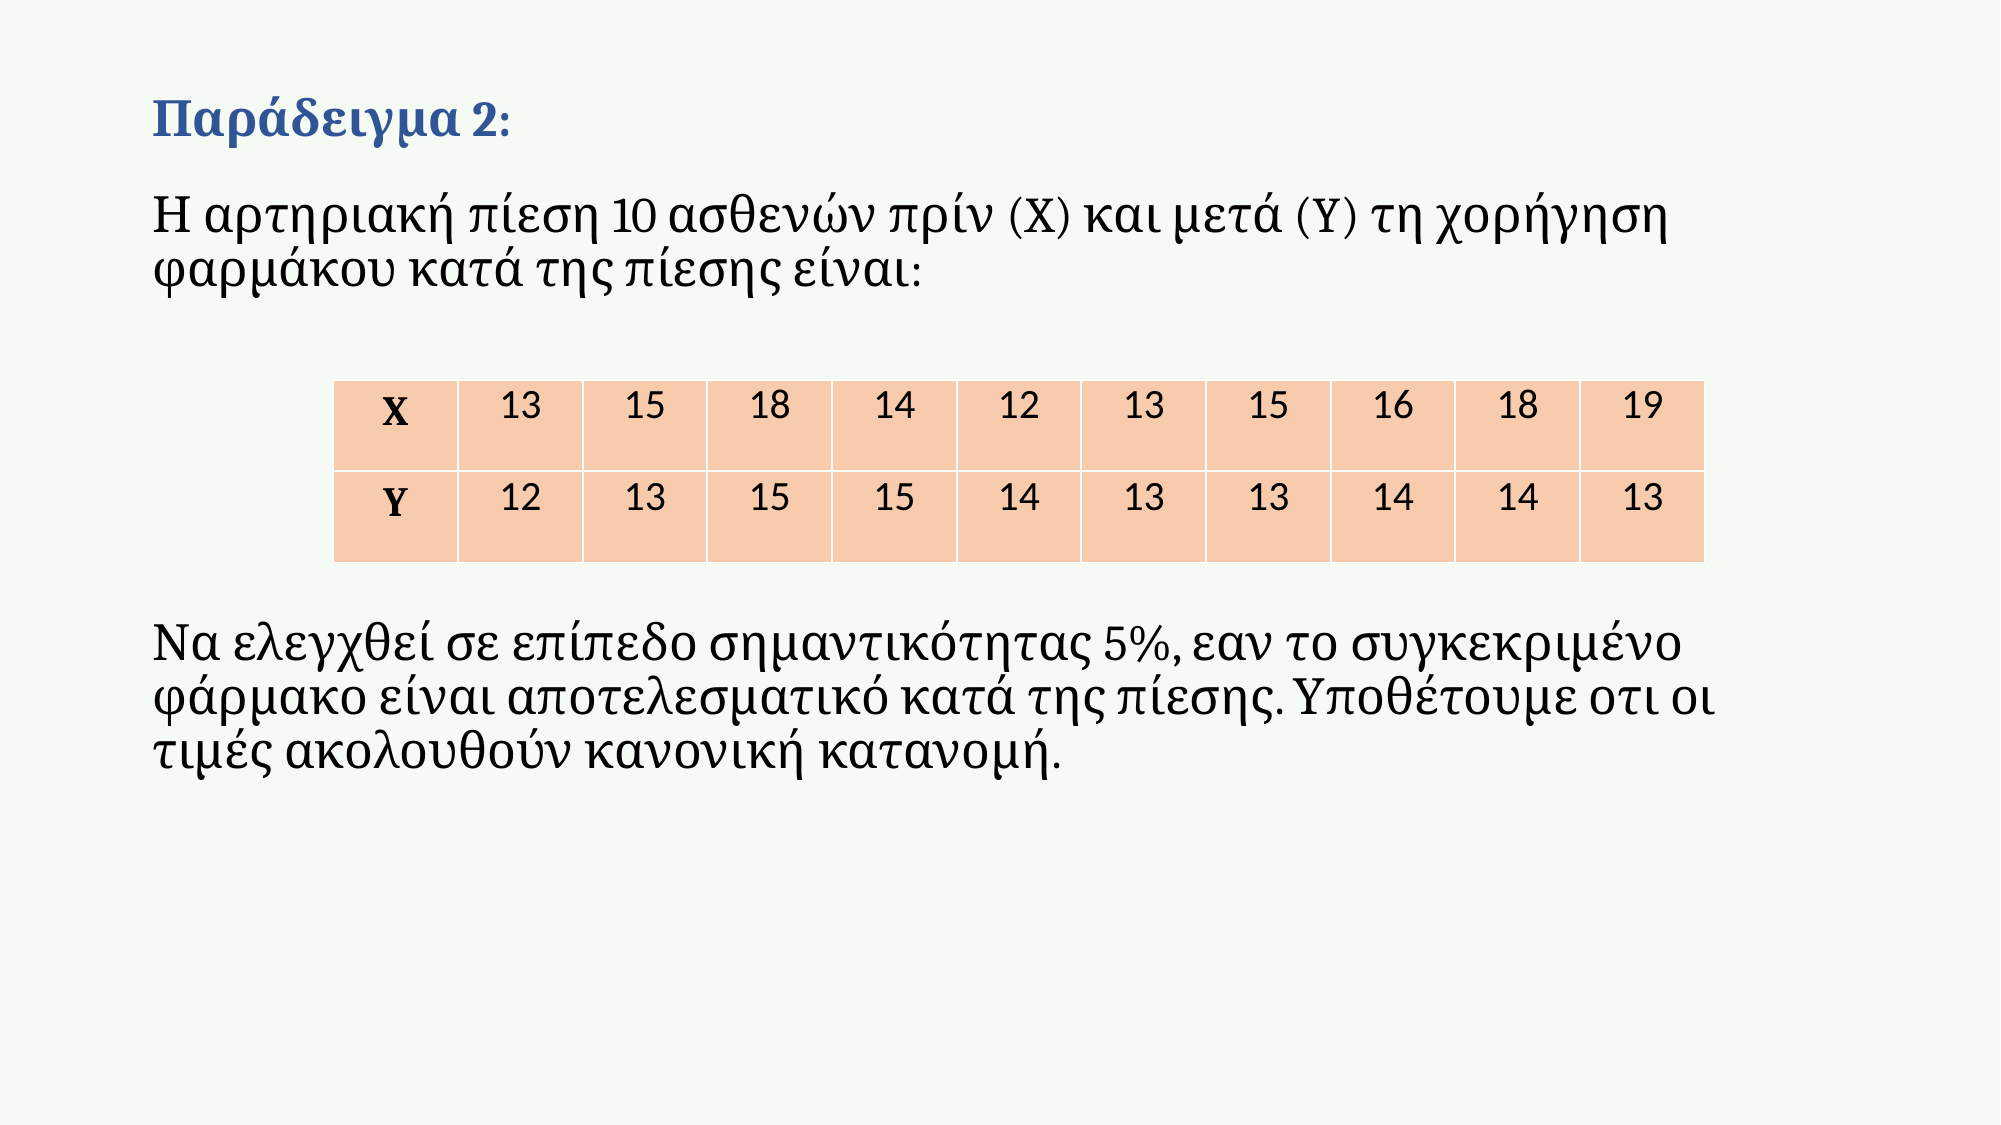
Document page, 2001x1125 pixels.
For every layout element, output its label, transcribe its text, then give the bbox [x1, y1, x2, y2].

table_cell Y [334, 472, 457, 562]
table_cell 13 [1581, 472, 1704, 562]
table_header 13 [1082, 381, 1205, 470]
title Παράδειγμα 2: [137, 59, 1863, 181]
list Η αρτηριακή πίεση 10 ασθενών πρίν (X) και μετά (Y) τη χορήγηση φαρμάκου κατά της πίεσης είναι: Να ελεγχθεί σε επίπεδο σημαντικότητας 5%, εαν το συγκεκριμένο φάρμακο είναι αποτελεσματικό κατά της πίεσης. Υποθέτουμε οτι οι τιμές ακολουθούν κανονική κατανομή. [137, 181, 1863, 1014]
table_header 16 [1332, 381, 1454, 470]
table_cell 13 [1207, 472, 1330, 562]
table_cell 13 [584, 472, 706, 562]
table_header 13 [459, 381, 582, 470]
table_header 18 [1456, 381, 1579, 470]
table_cell 14 [1456, 472, 1579, 562]
table_cell 14 [1332, 472, 1454, 562]
table_header X [334, 381, 457, 470]
table_cell 14 [958, 472, 1080, 562]
table_cell 15 [833, 472, 956, 562]
table_header 14 [833, 381, 956, 470]
table_cell 12 [459, 472, 582, 562]
table_header 12 [958, 381, 1080, 470]
table_header 19 [1581, 381, 1704, 470]
table_header 15 [584, 381, 706, 470]
table_cell 15 [708, 472, 831, 562]
table_header 18 [708, 381, 831, 470]
table_header 15 [1207, 381, 1330, 470]
table_cell 13 [1082, 472, 1205, 562]
